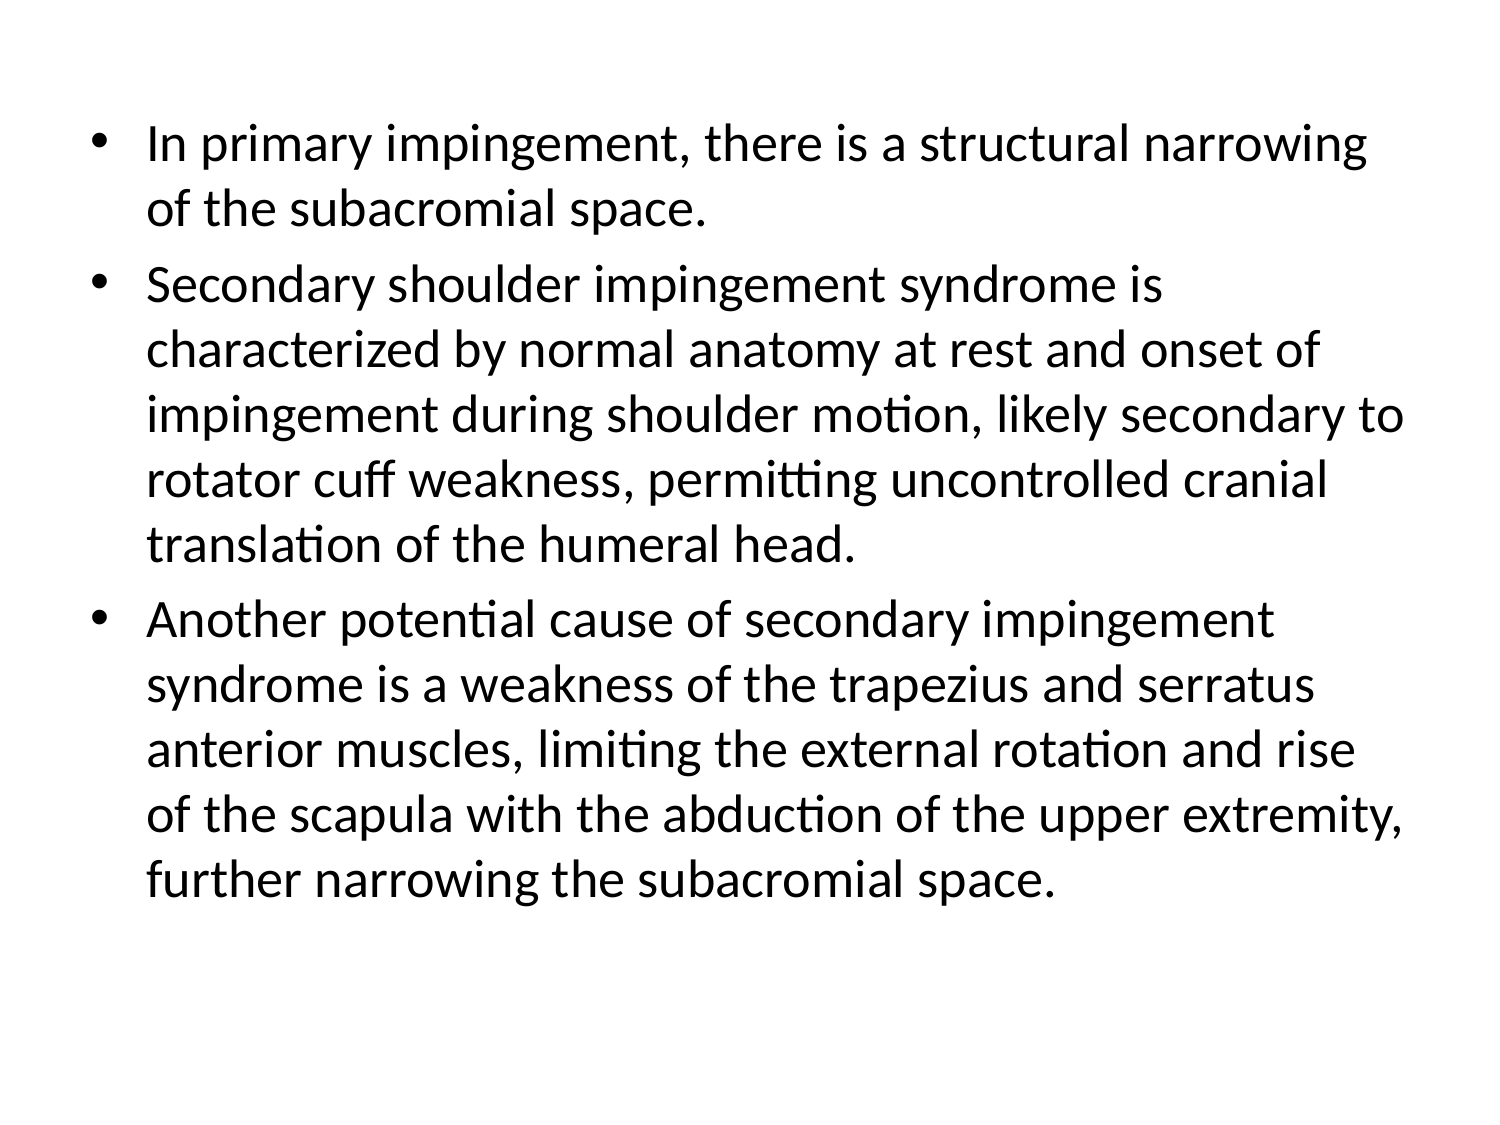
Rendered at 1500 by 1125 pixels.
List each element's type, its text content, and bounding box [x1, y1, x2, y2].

list In primary impingement, there is a structural narrowing of the subacromial space. Secondary shoulder impingement syndrome is characterized by normal anatomy at rest and onset of impingement during shoulder motion, likely secondary to rotator cuff weakness, permitting uncontrolled cranial translation of the humeral head. Another potential cause of secondary impingement syndrome is a weakness of the trapezius and serratus anterior muscles, limiting the external rotation and rise of the scapula with the abduction of the upper extremity, further narrowing the subacromial space. [75, 99, 1425, 930]
